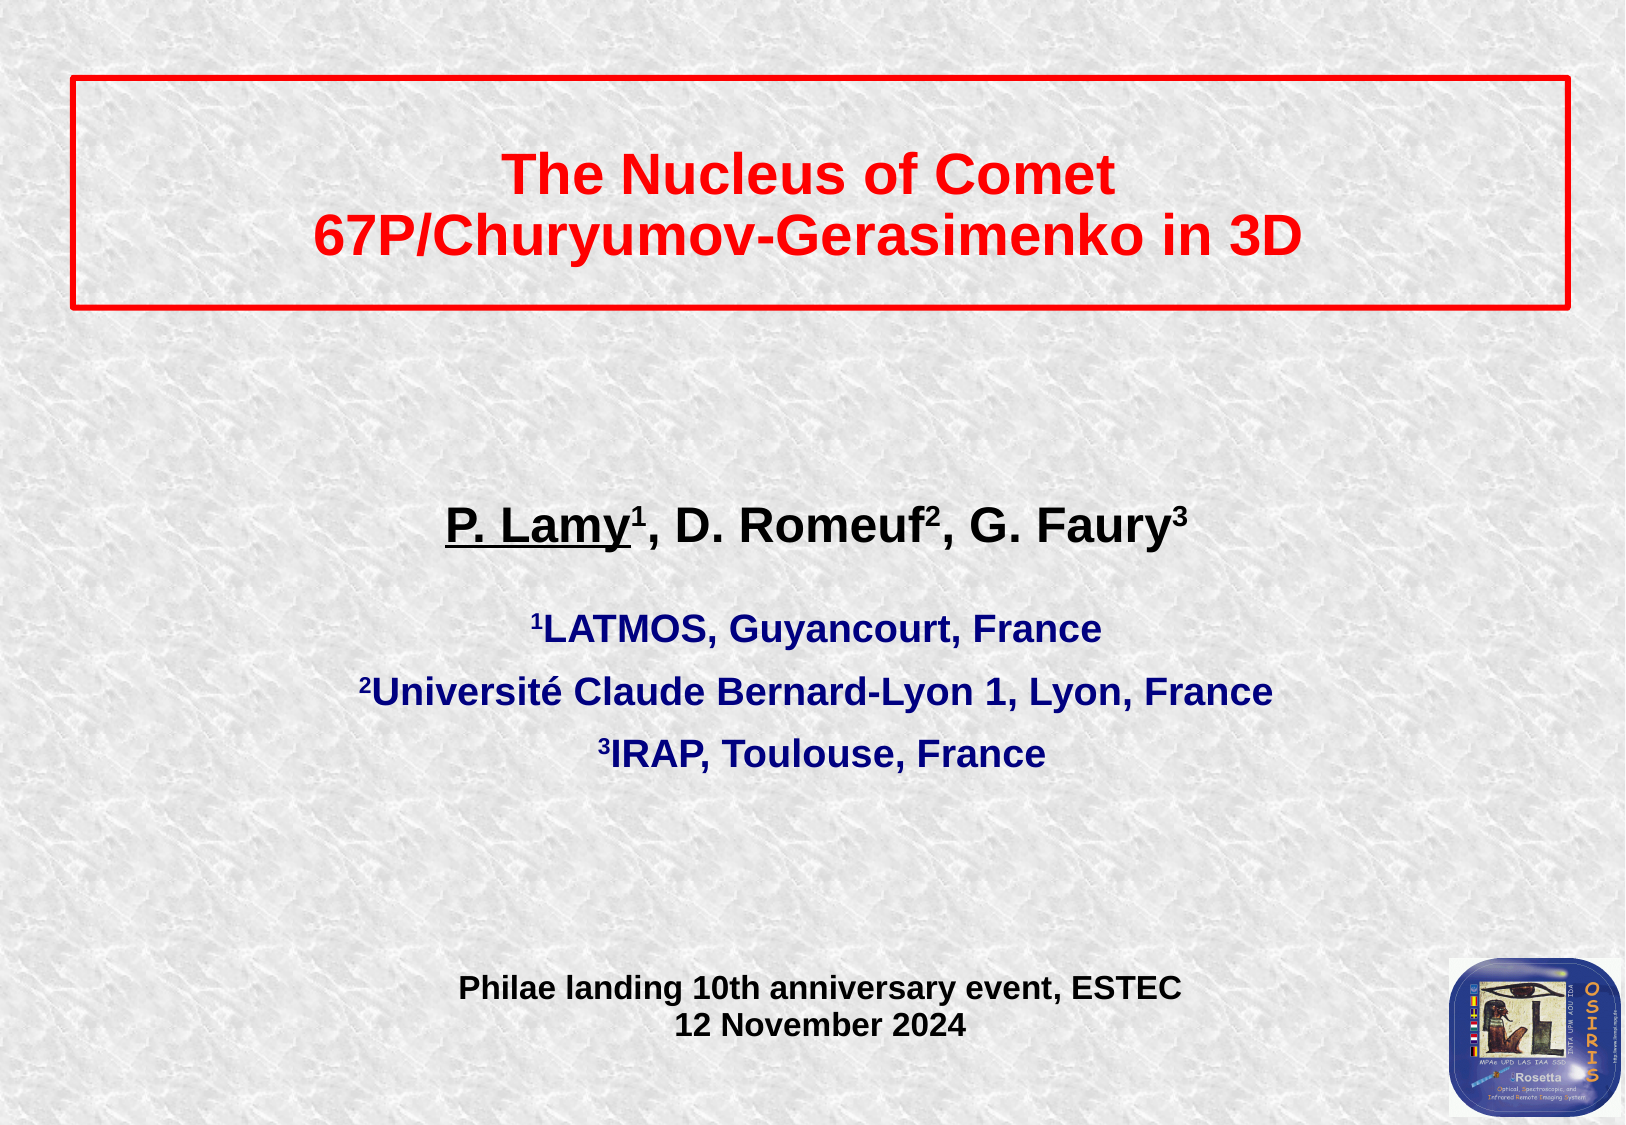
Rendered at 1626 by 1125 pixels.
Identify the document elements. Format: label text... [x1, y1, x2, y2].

text_box Philae landing 10th anniversary event, ESTEC 12 November 2024 [487, 970, 1154, 1062]
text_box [45, 21, 1589, 963]
picture [0, 0, 1626, 1125]
